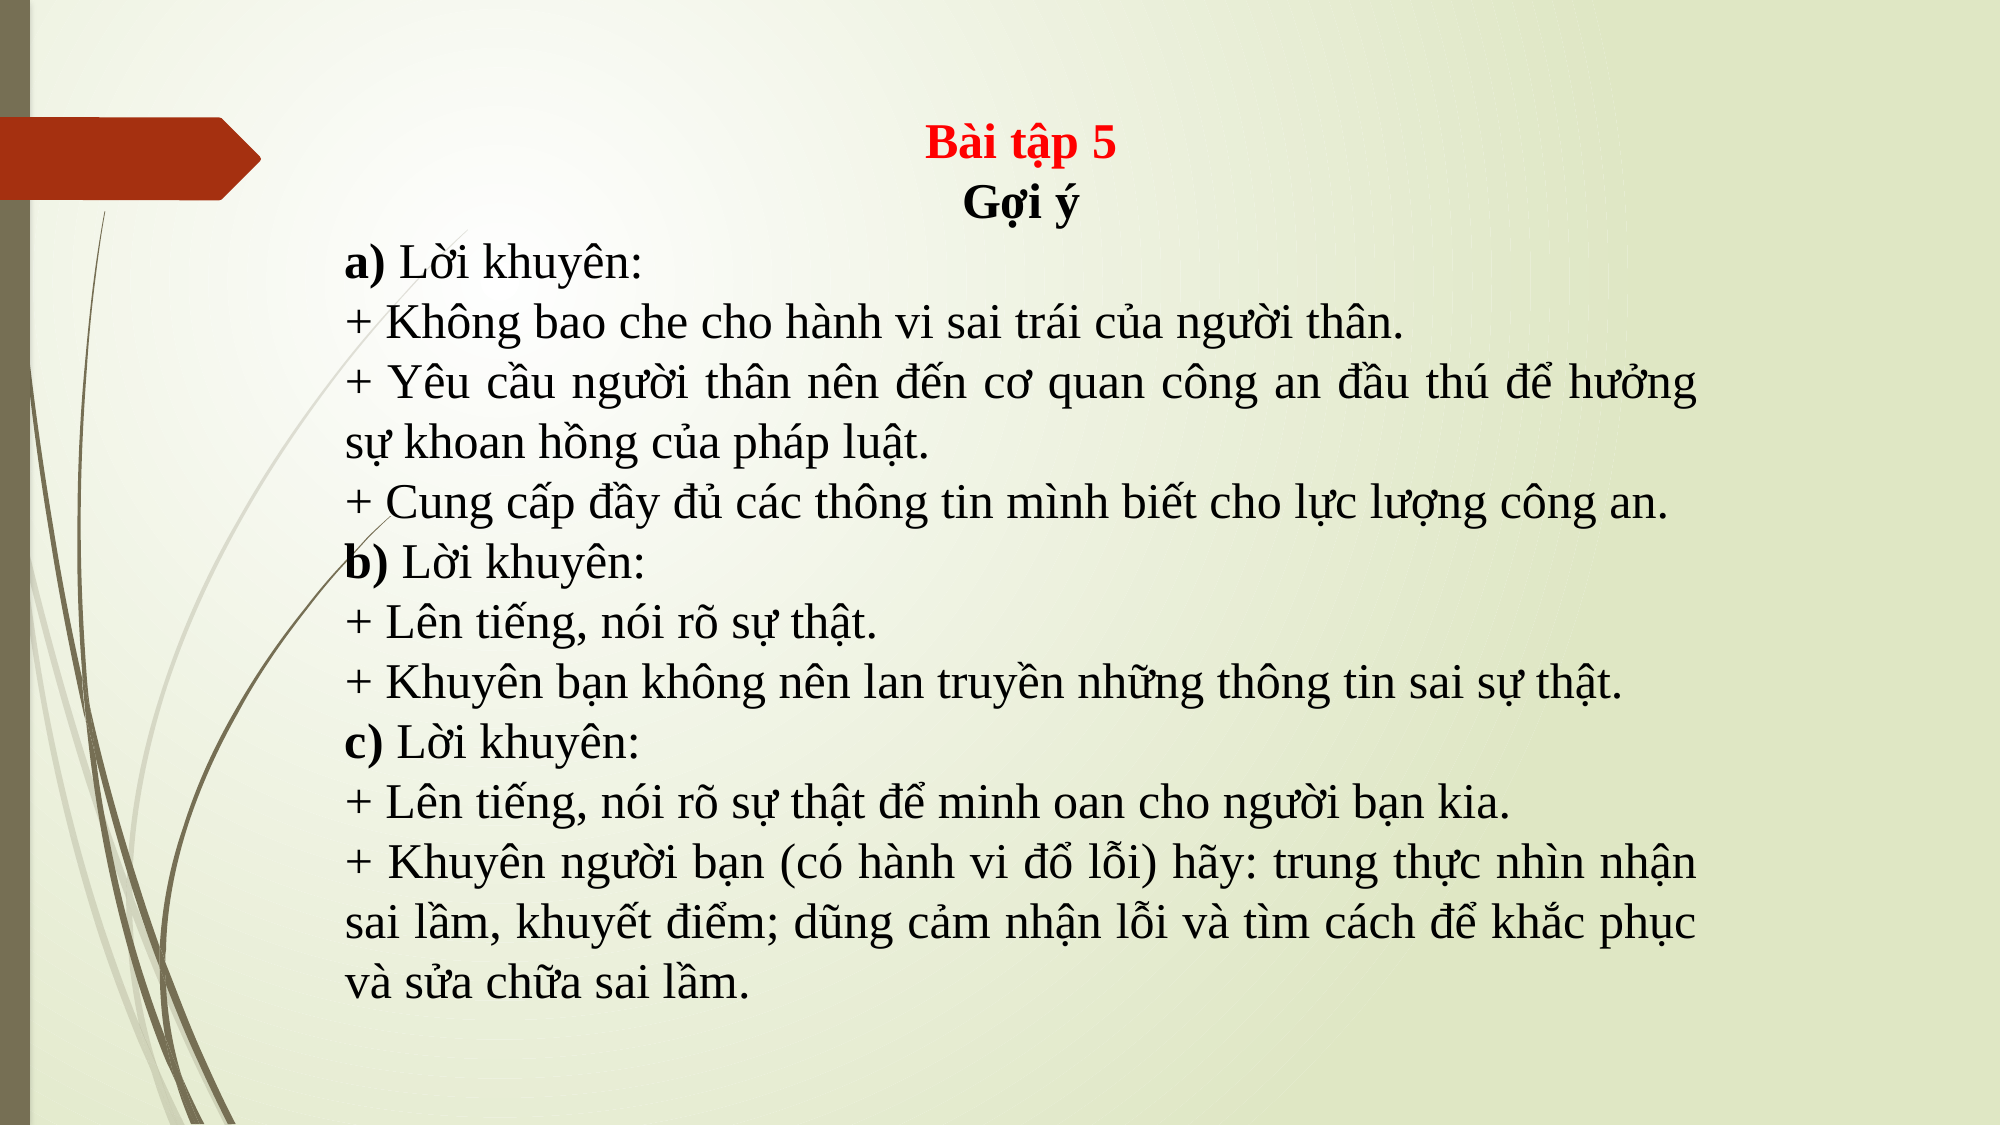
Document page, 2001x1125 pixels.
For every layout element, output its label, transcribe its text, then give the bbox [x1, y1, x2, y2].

text_box Bài tập 5 Gợi ý a) Lời khuyên: + Không bao che cho hành vi sai trái của người thân. + Yêu cầu người thân nên đến cơ quan công an đầu thú để hưởng sự khoan hồng của pháp luật. + Cung cấp đầy đủ các thông tin mình biết cho lực lượng công an. b) Lời khuyên: + Lên tiếng, nói rõ sự thật. + Khuyên bạn không nên lan truyền những thông tin sai sự thật. c) Lời khuyên: + Lên tiếng, nói rõ sự thật để minh oan cho người bạn kia. + Khuyên người bạn (có hành vi đổ lỗi) hãy: trung thực nhìn nhận sai lầm, khuyết điểm; dũng cảm nhận lỗi và tìm cách để khắc phục và sửa chữa sai lầm. [324, 100, 1713, 1016]
